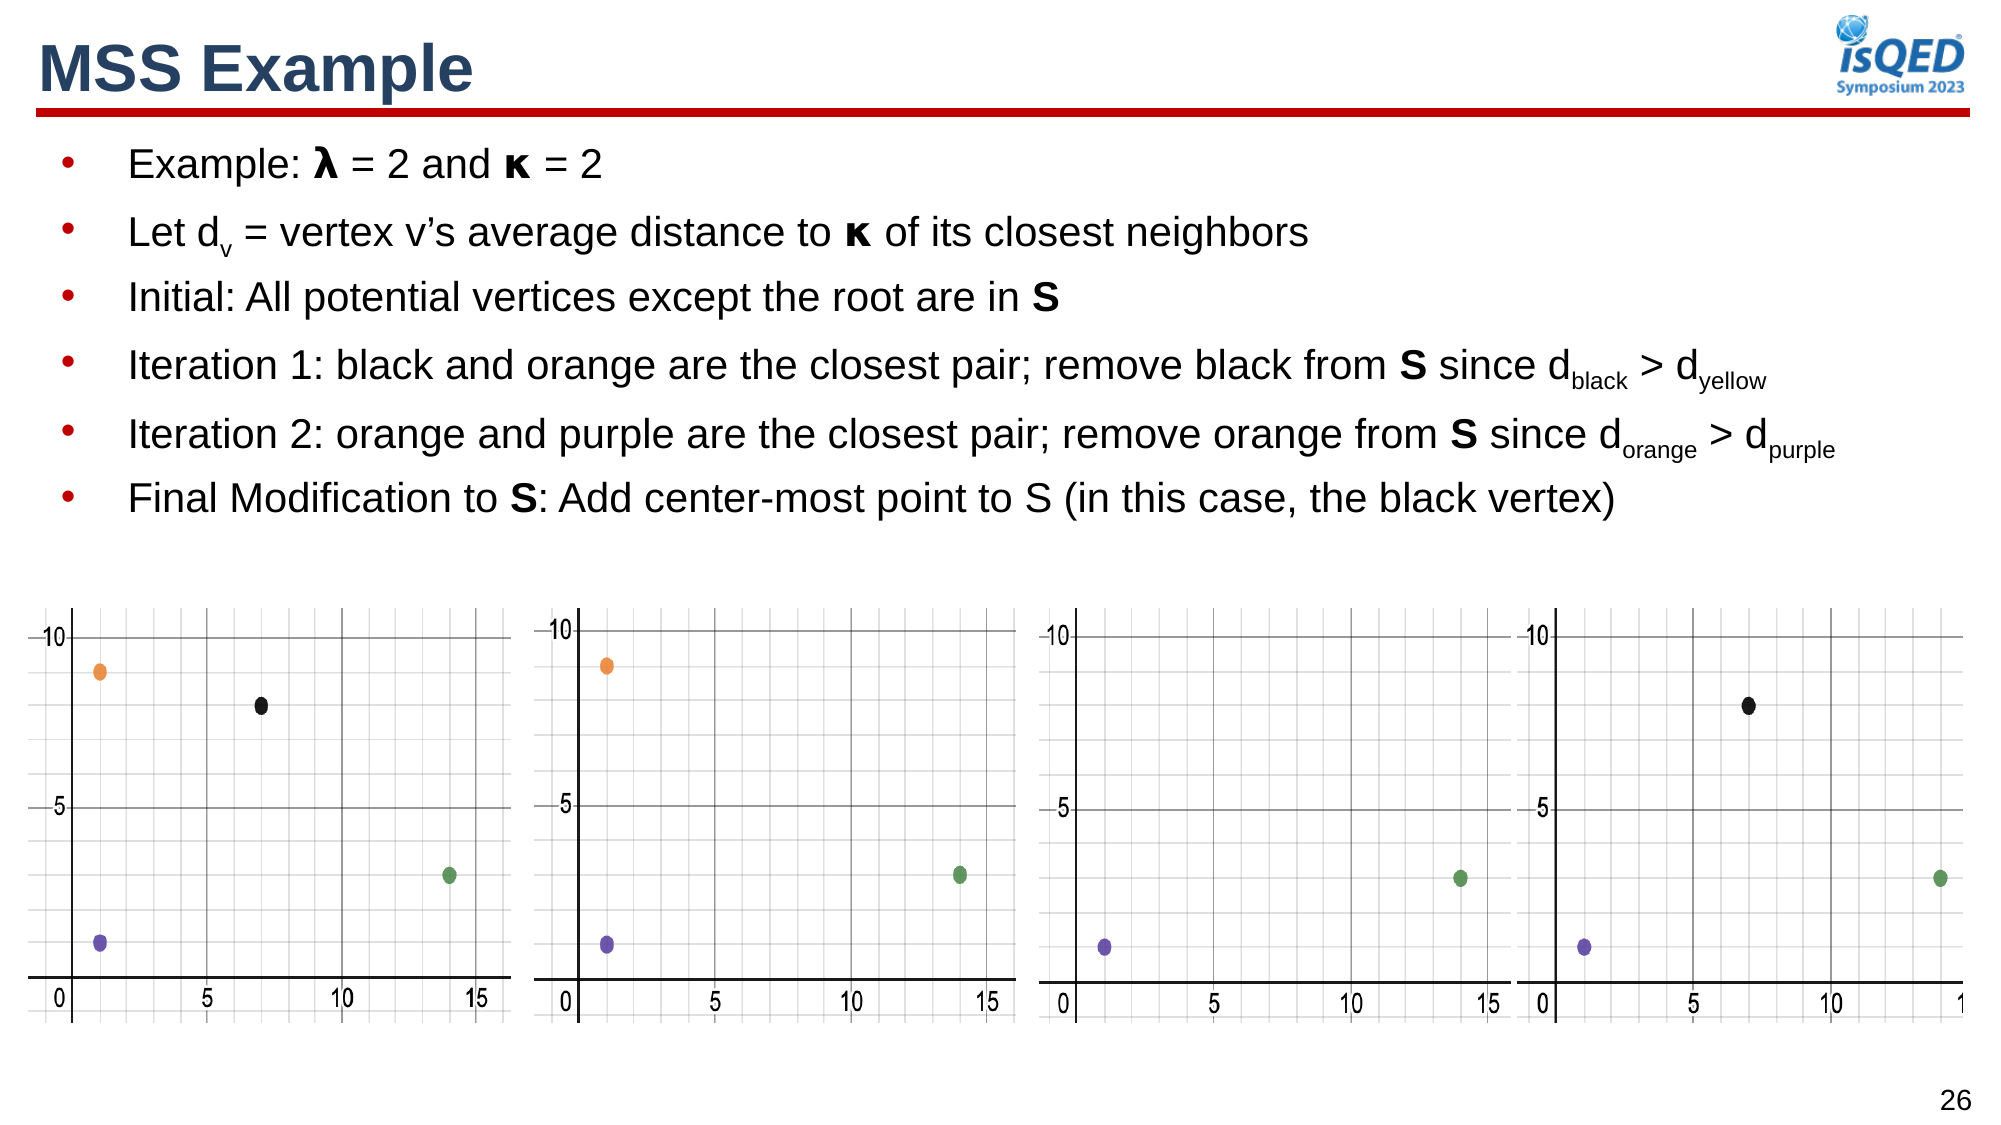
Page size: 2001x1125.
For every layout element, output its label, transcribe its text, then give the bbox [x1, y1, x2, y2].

picture [28, 608, 511, 1023]
picture [1039, 608, 1511, 1023]
list Example: 𝝺 = 2 and 𝝹 = 2 Let dv = vertex v’s average distance to 𝝹 of its closest neighbors Initial: All potential vertices except the root are in S Iteration 1: black and orange are the closest pair; remove black from S since dblack > dyellow Iteration 2: orange and purple are the closest pair; remove orange from S since dorange > dpurple Final Modification to S: Add center-most point to S (in this case, the black vertex) [37, 137, 1971, 1050]
picture [533, 608, 1016, 1023]
picture [1517, 608, 1963, 1024]
slide_number 26 [1930, 1074, 1982, 1125]
picture [1834, 14, 1965, 96]
text_box MSS Example [23, 17, 940, 112]
